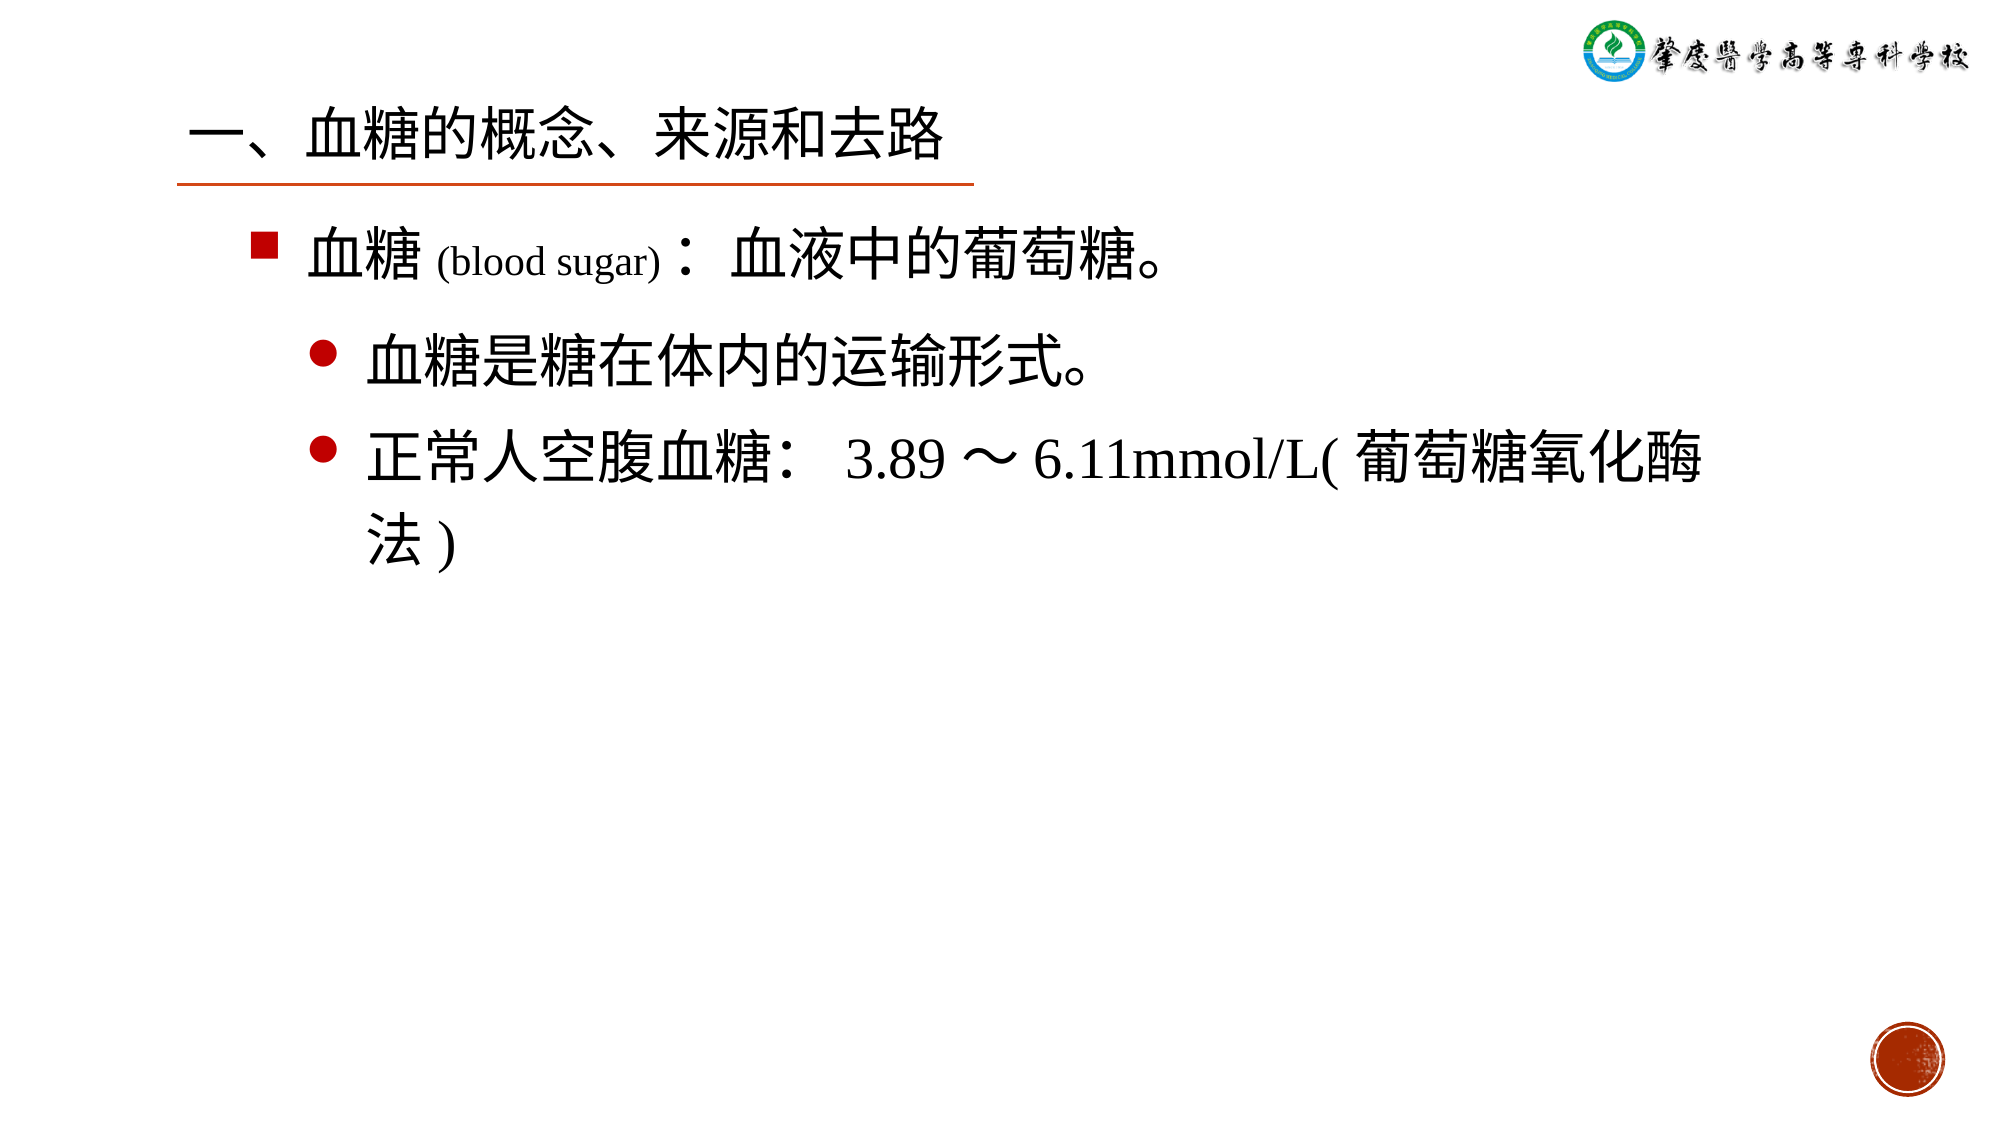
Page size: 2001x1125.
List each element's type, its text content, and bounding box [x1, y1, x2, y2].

text_box 血糖(blood sugar)：血液中的葡萄糖。 [232, 209, 1615, 292]
picture [1571, 19, 1981, 90]
text_box [1870, 1021, 1946, 1097]
text_box 血糖是糖在体内的运输形式。 正常人空腹血糖：3.89～6.11mmol/L(葡萄糖氧化酶法) [291, 303, 1792, 581]
text_box 一、血糖的概念、来源和去路 [173, 89, 1002, 185]
